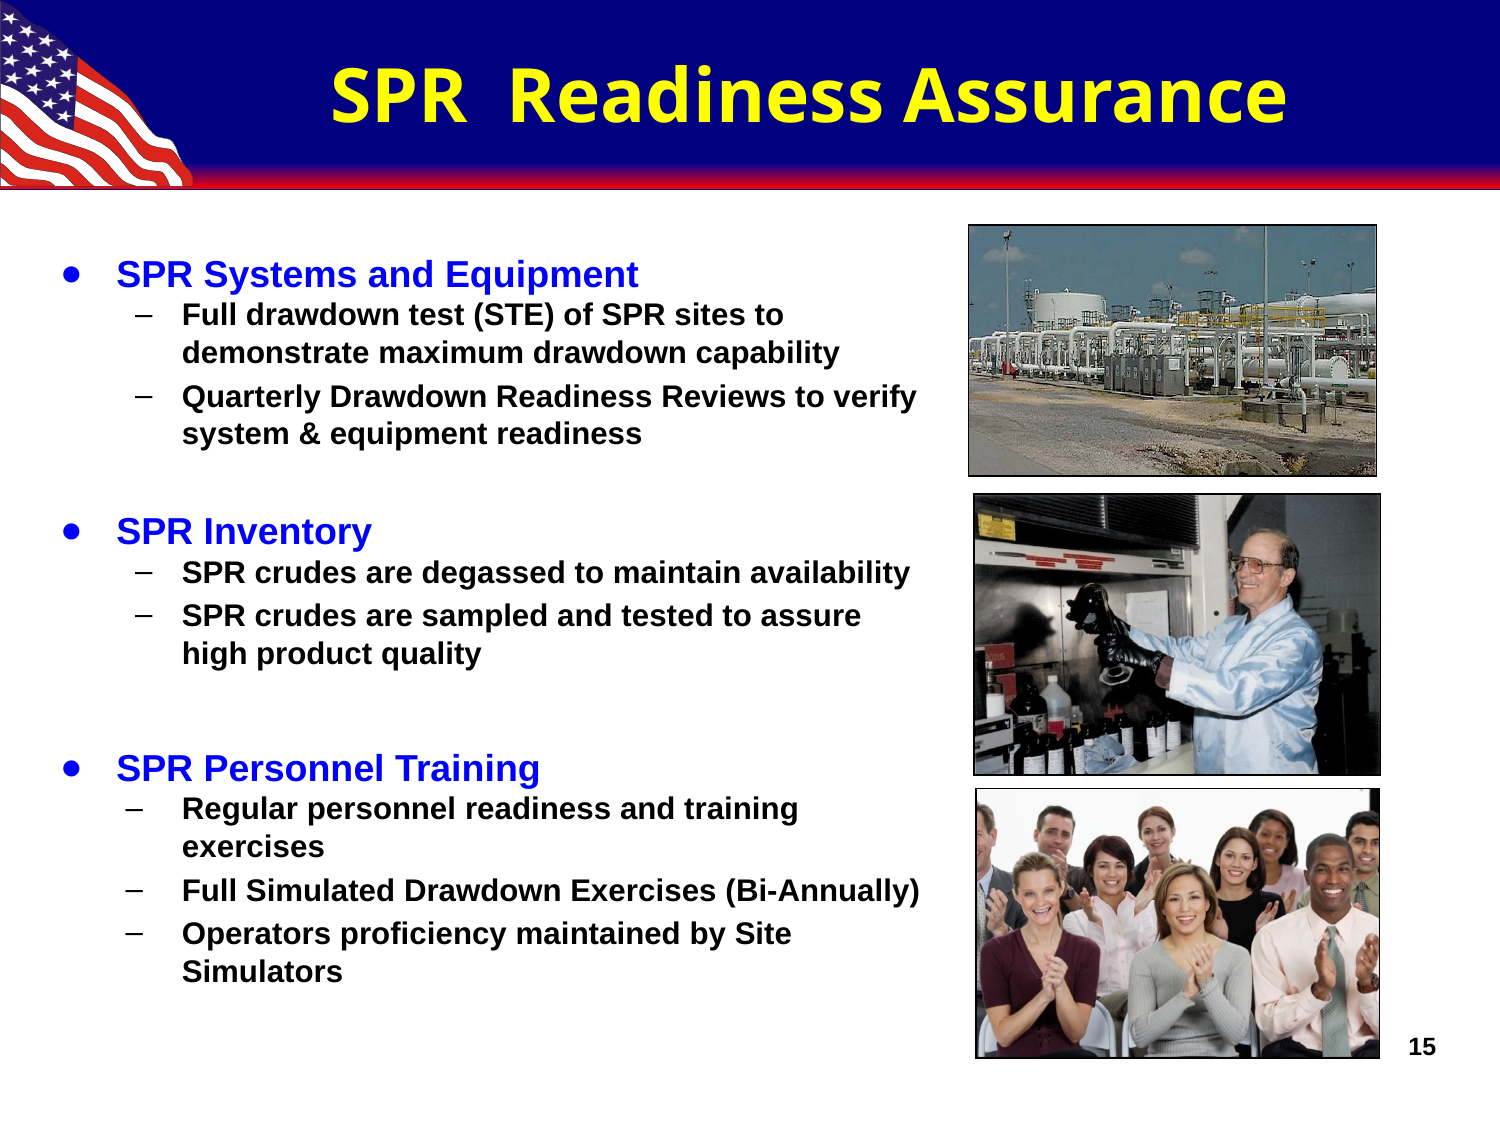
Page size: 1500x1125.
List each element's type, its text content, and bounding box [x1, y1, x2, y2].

picture [976, 789, 1379, 1058]
picture [968, 225, 1376, 476]
title SPR Readiness Assurance [134, 8, 1486, 177]
picture [974, 494, 1380, 775]
slide_number 14 [1101, 1022, 1452, 1102]
list SPR Systems and Equipment Full drawdown test (STE) of SPR sites to demonstrate maximum drawdown capability Quarterly Drawdown Readiness Reviews to verify system & equipment readiness SPR Inventory SPR crudes are degassed to maintain availability SPR crudes are sampled and tested to assure high product quality SPR Personnel Training Regular personnel readiness and training exercises Full Simulated Drawdown Exercises (Bi-Annually) Operators proficiency maintained by Site Simulators [44, 241, 944, 1010]
